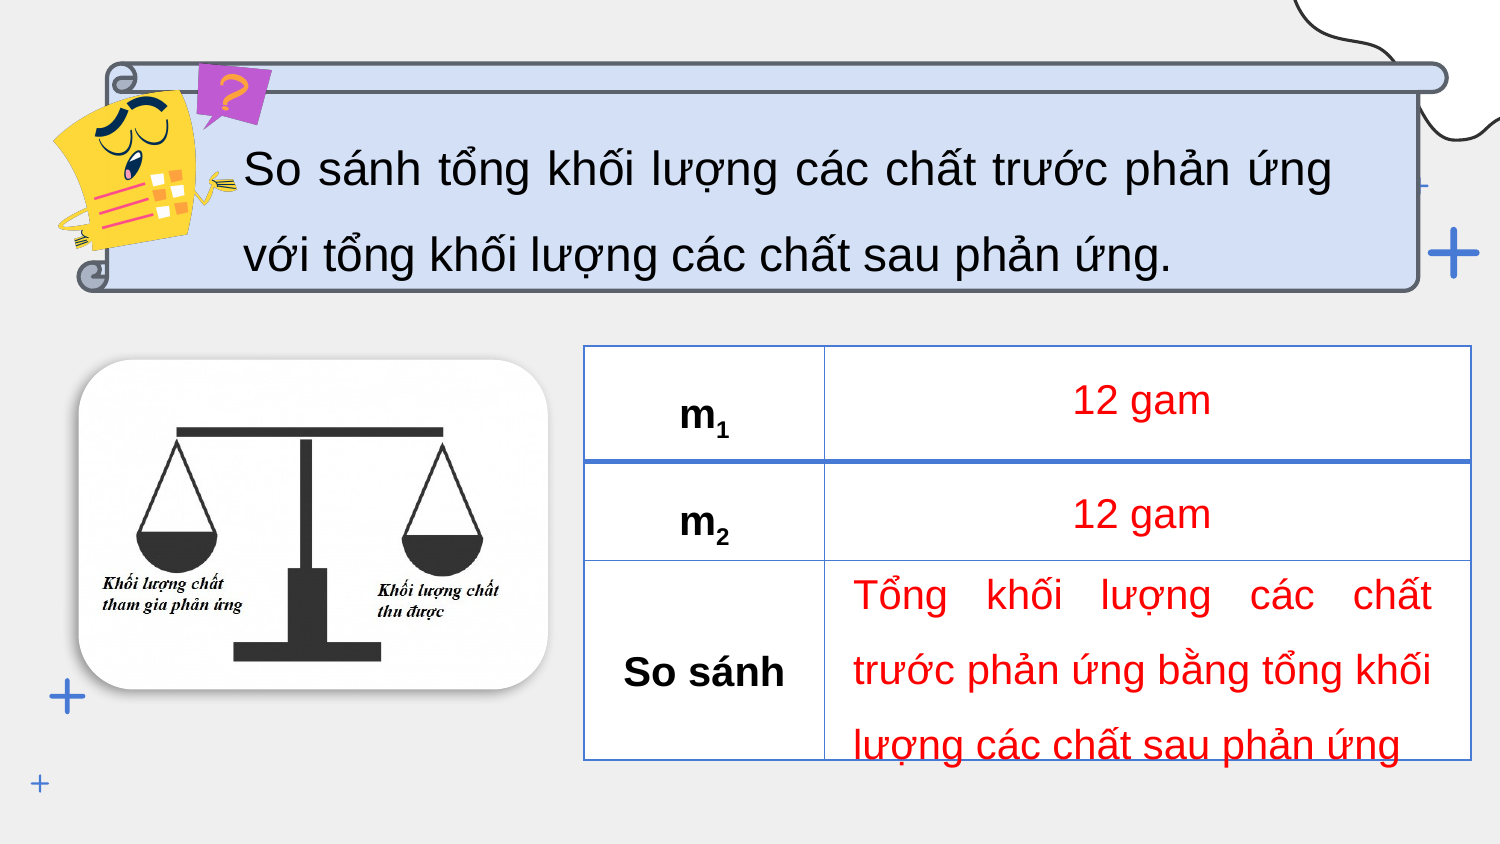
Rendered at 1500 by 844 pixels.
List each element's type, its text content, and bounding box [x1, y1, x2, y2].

table_cell So sánh [585, 561, 824, 759]
picture [52, 63, 272, 251]
table_header m1 [585, 347, 824, 459]
text_box 12 gam [932, 357, 1352, 438]
table_cell m2 [585, 464, 824, 560]
table_cell [825, 464, 1470, 560]
table_cell [825, 561, 1470, 759]
text_box Tổng khối lượng các chất trước phản ứng bằng tổng khối lượng các chất sau phản ứng [836, 614, 1449, 696]
picture [78, 359, 549, 690]
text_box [78, 63, 1447, 292]
text_box 12 gam [932, 471, 1352, 552]
table_header [825, 347, 1470, 459]
